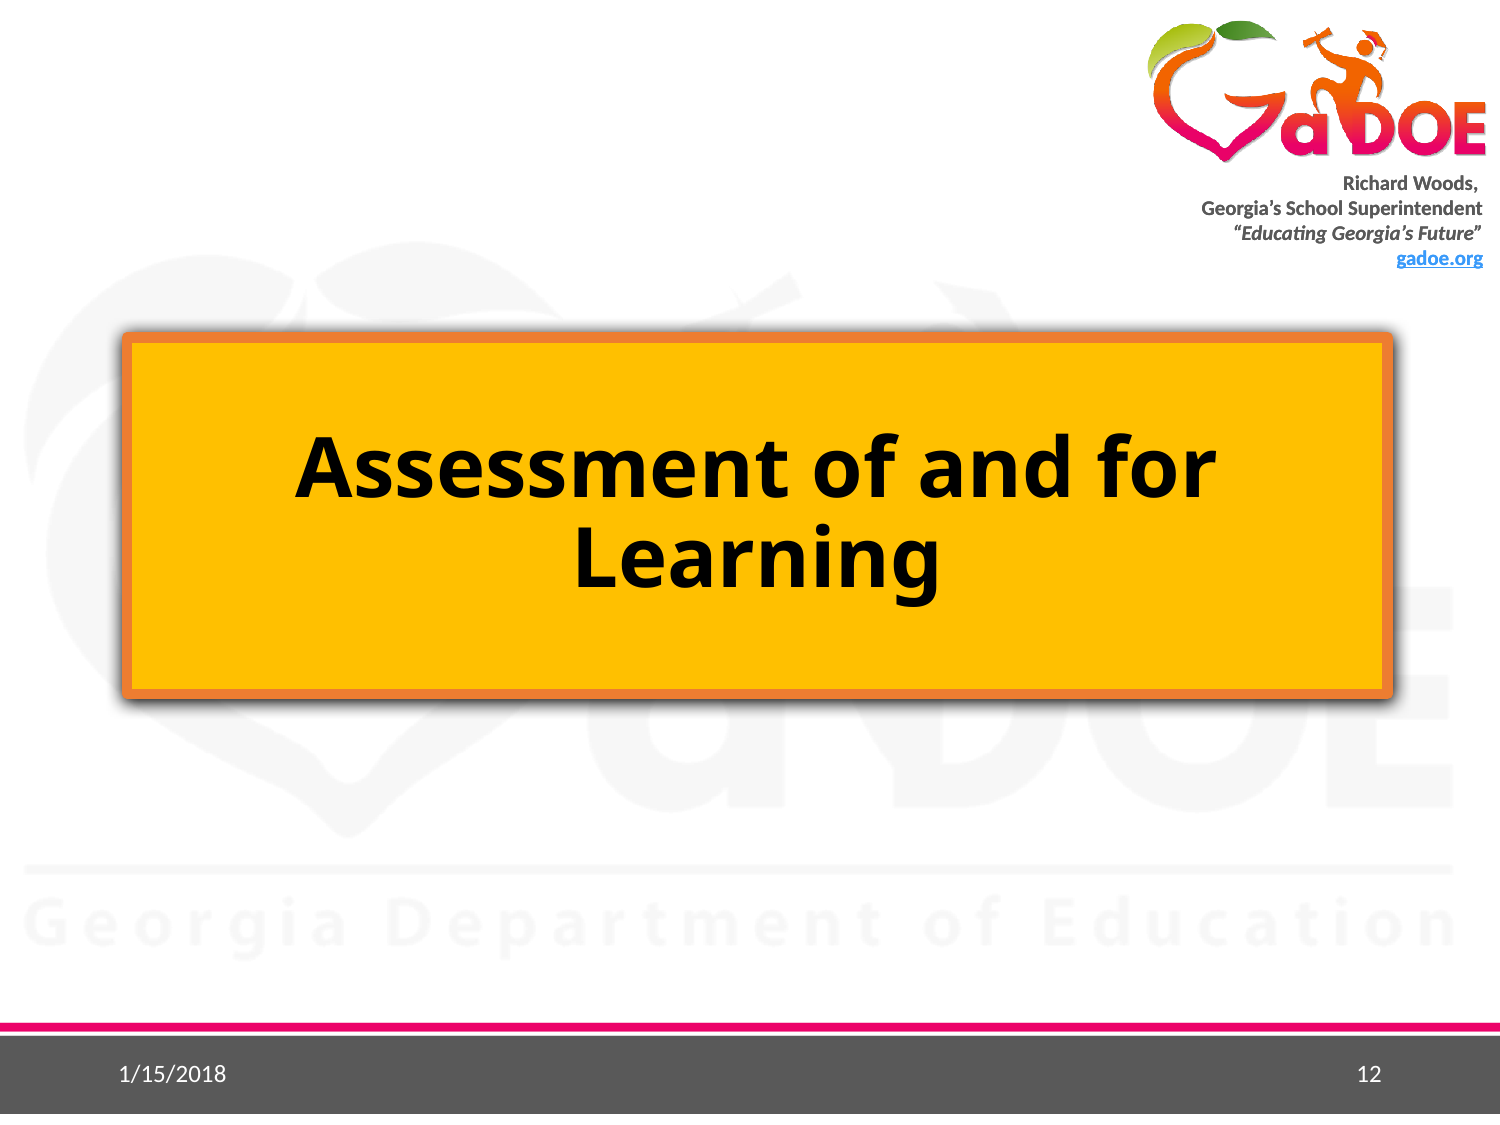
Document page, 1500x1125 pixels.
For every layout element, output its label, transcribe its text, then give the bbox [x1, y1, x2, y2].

picture [19, 235, 1473, 980]
picture [1135, 8, 1499, 164]
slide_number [103, 1042, 441, 1103]
text_box Assessment of and for Learning [127, 337, 1388, 694]
slide_number 12 [1059, 1042, 1397, 1103]
